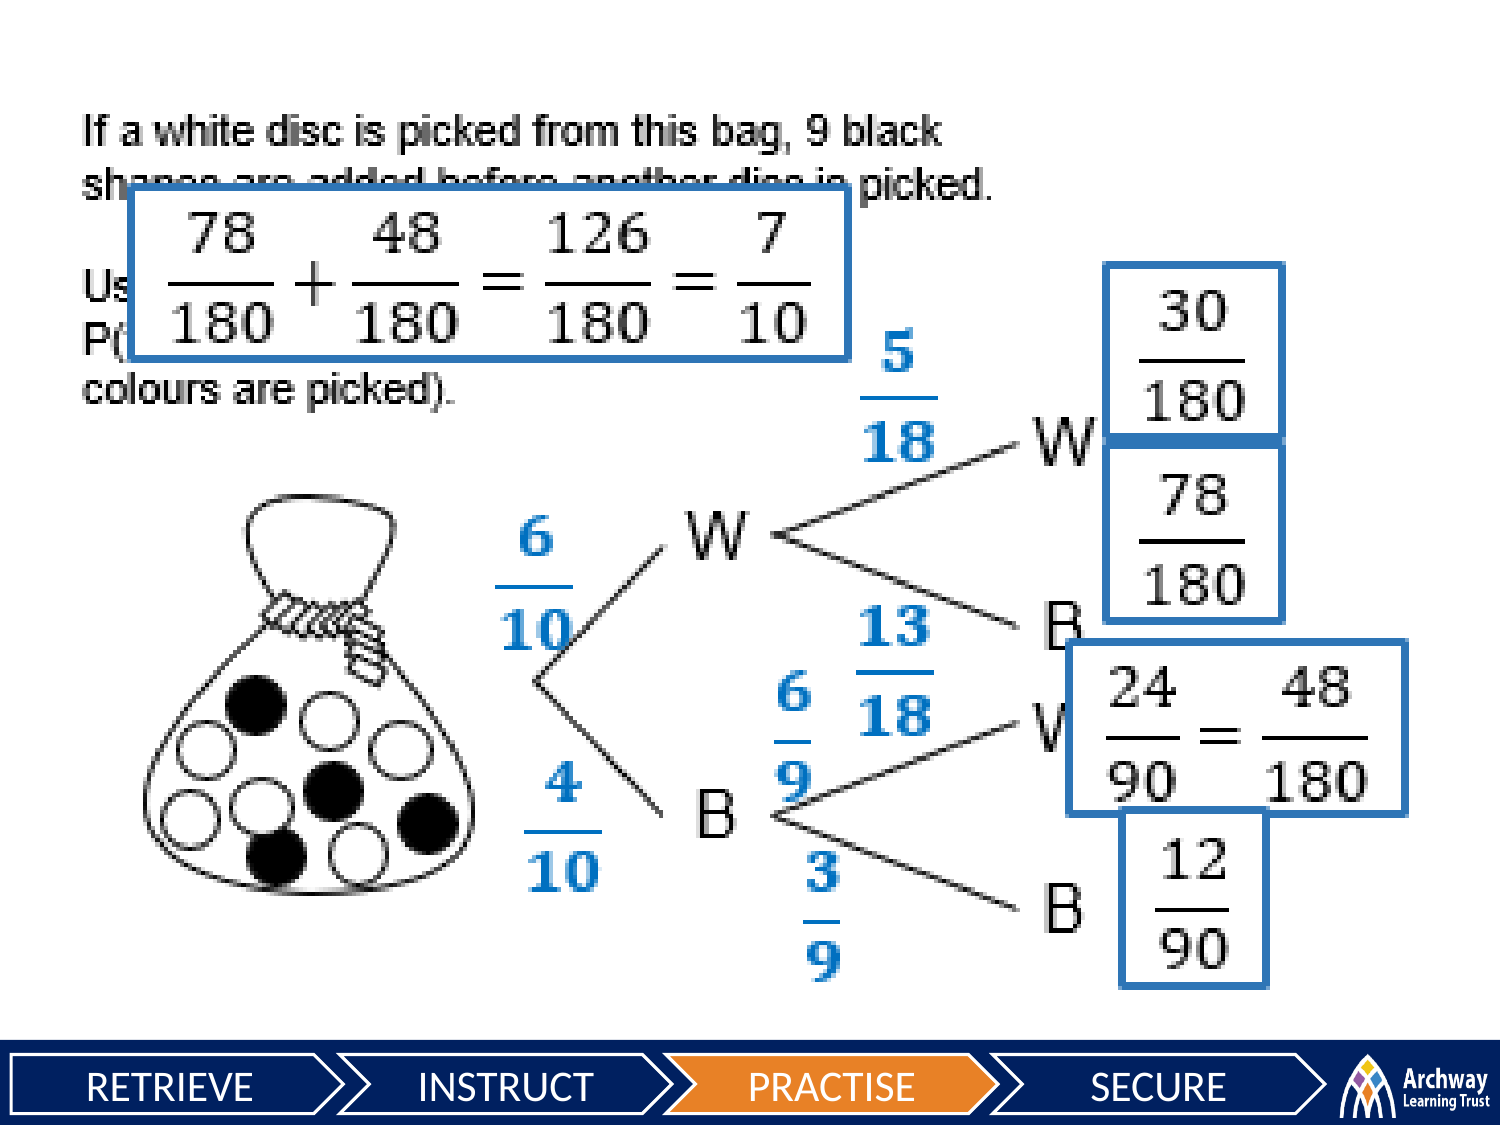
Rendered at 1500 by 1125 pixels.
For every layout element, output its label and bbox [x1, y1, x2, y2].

picture [74, 106, 1426, 1019]
picture [1338, 1053, 1490, 1118]
